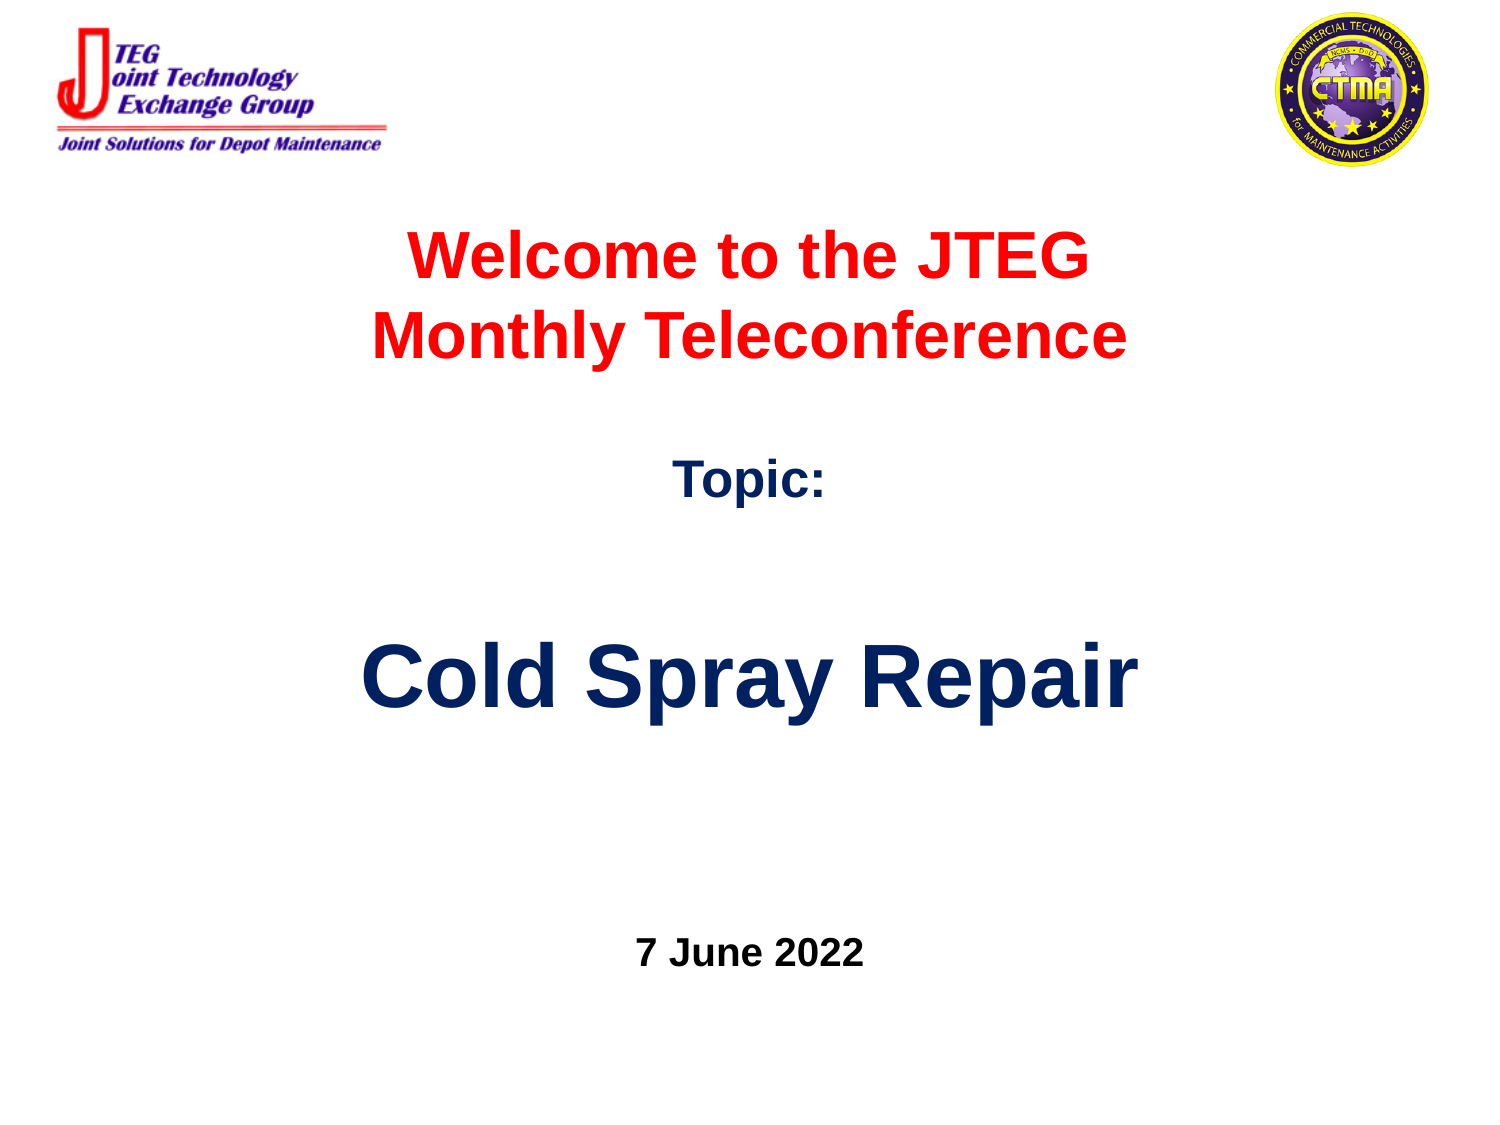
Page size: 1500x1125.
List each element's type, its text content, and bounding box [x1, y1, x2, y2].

picture [49, 24, 388, 155]
picture [1274, 12, 1429, 167]
subtitle Topic: Cold Spray Repair 7 June 2022 [56, 437, 1444, 988]
title Welcome to the JTEG Monthly Teleconference [331, 171, 1169, 413]
